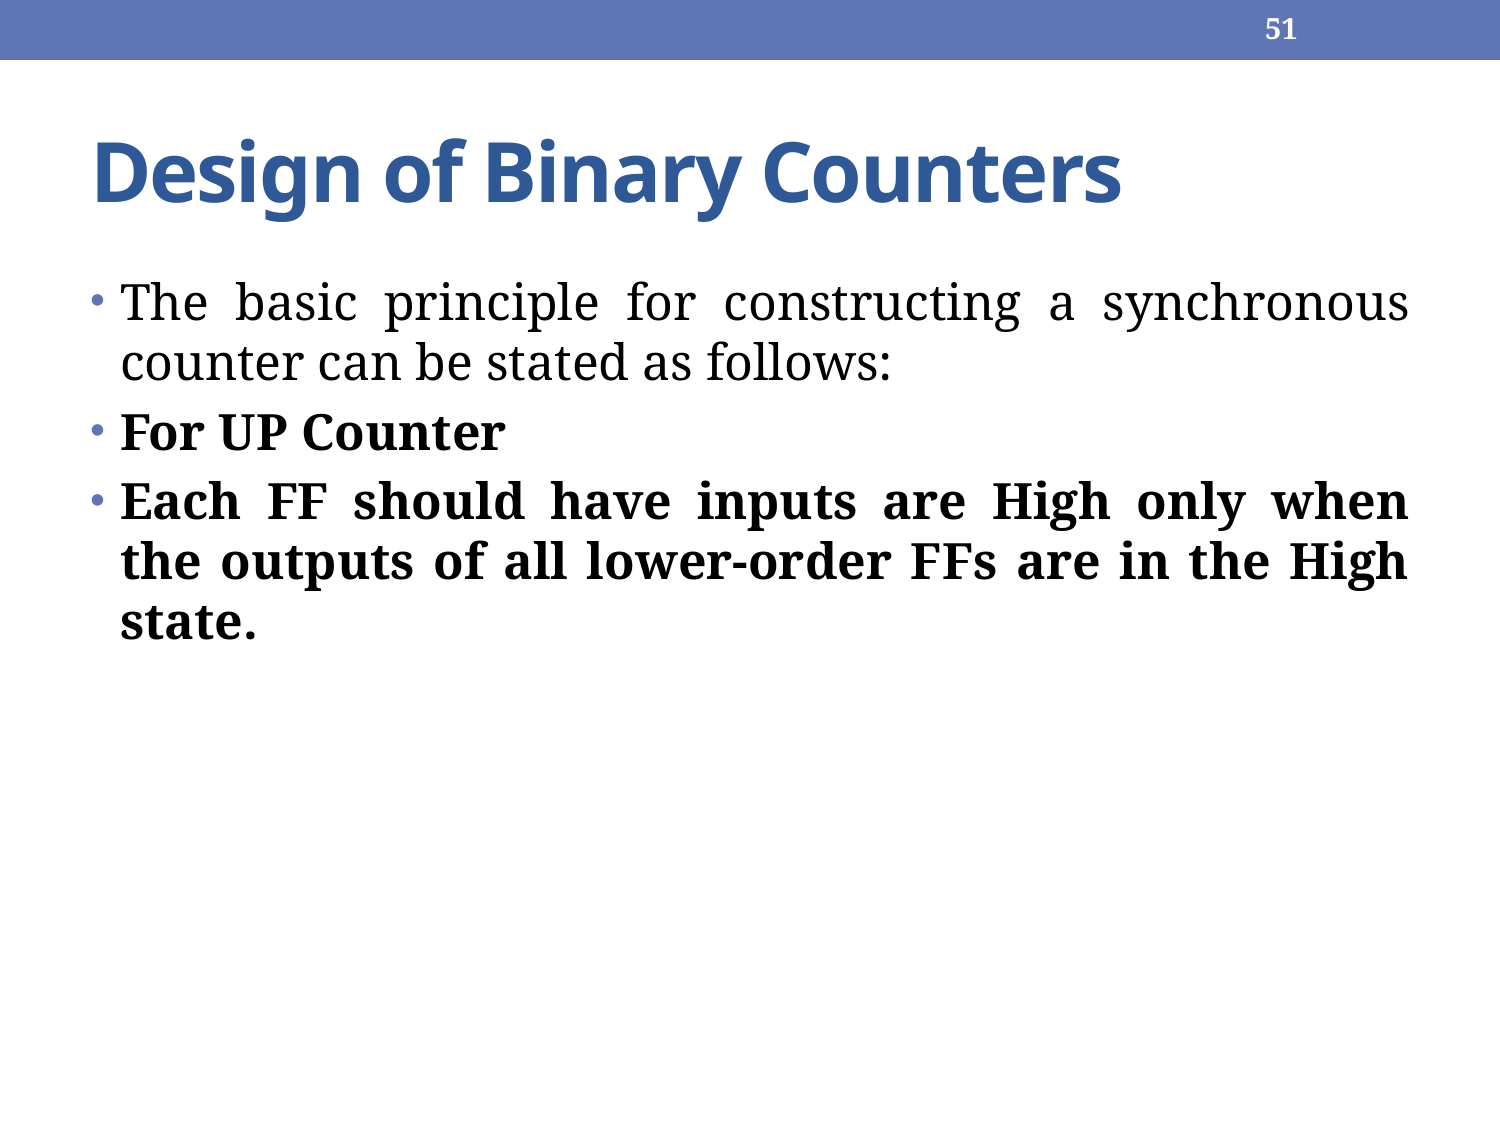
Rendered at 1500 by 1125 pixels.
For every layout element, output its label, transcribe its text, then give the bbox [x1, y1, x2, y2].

title Design of Binary Counters [75, 87, 1425, 250]
slide_number 51 [1250, 3, 1425, 57]
list The basic principle for constructing a synchronous counter can be stated as follows: For UP Counter Each FF should have inputs are High only when the outputs of all lower-order FFs are in the High state. [75, 262, 1425, 1063]
